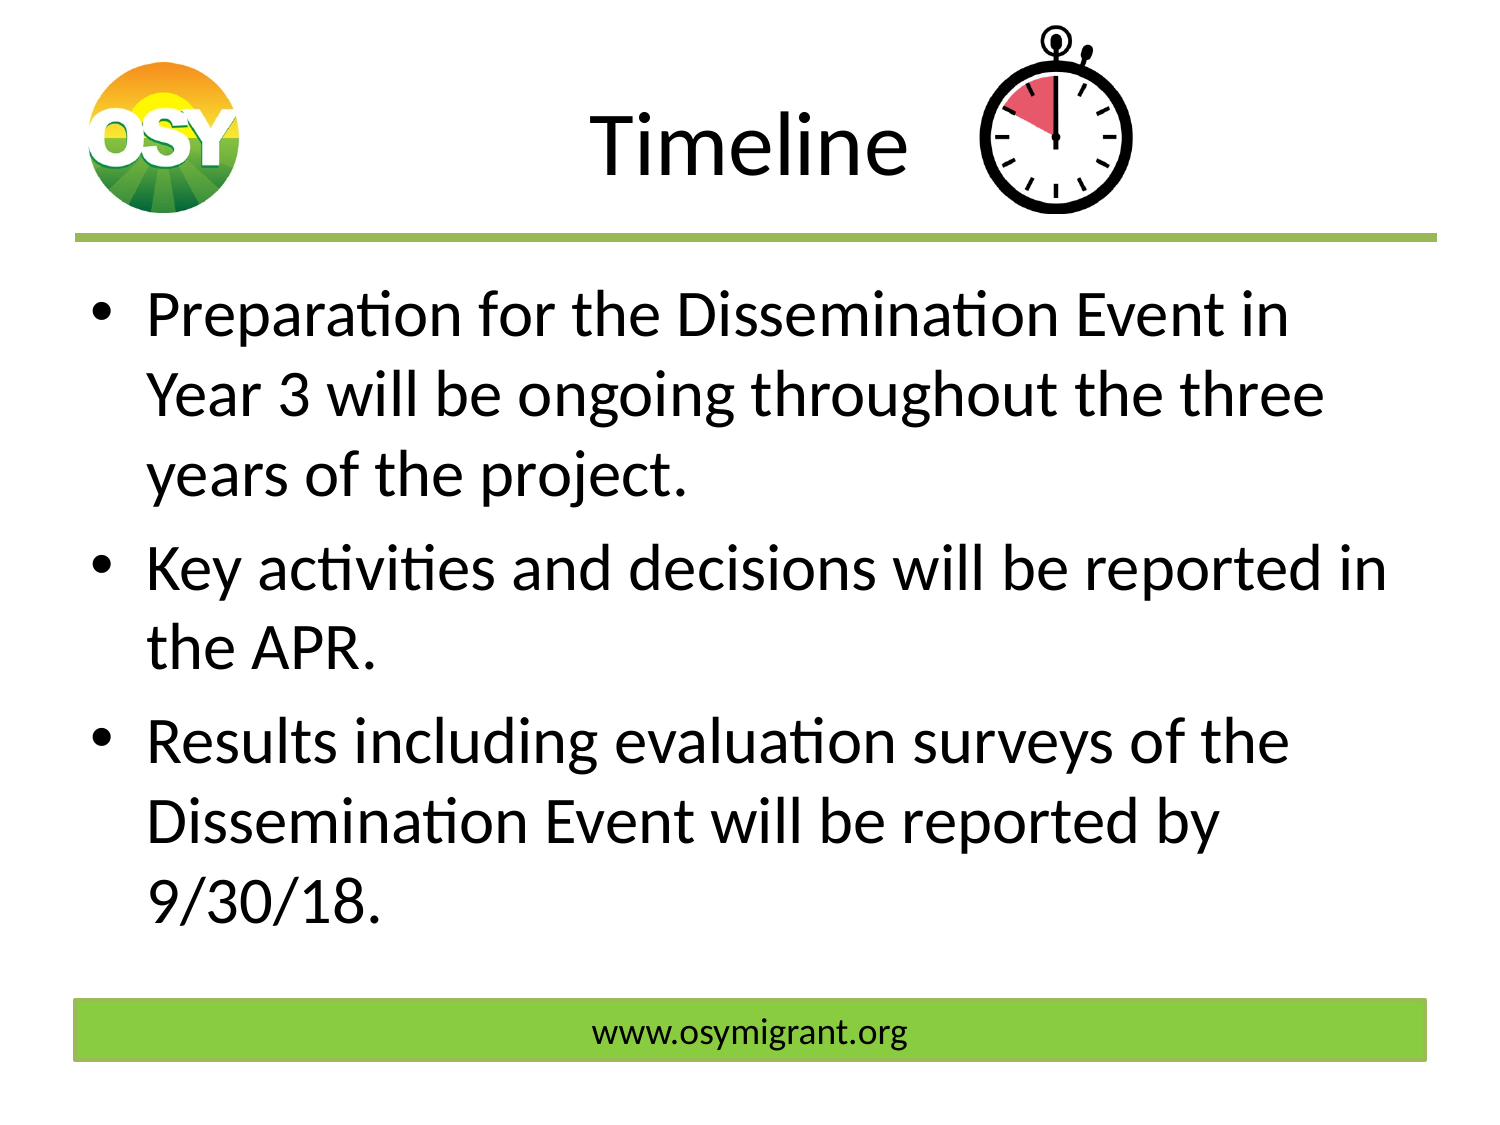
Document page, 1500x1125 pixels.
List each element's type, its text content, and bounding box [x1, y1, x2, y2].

title Timeline [75, 45, 1425, 233]
picture [87, 62, 240, 213]
list Preparation for the Dissemination Event in Year 3 will be ongoing throughout the three years of the project. Key activities and decisions will be reported in the APR. Results including evaluation surveys of the Dissemination Event will be reported by 9/30/18. [75, 262, 1425, 998]
picture [974, 12, 1133, 214]
text_box www.osymigrant.org [73, 998, 1427, 1062]
